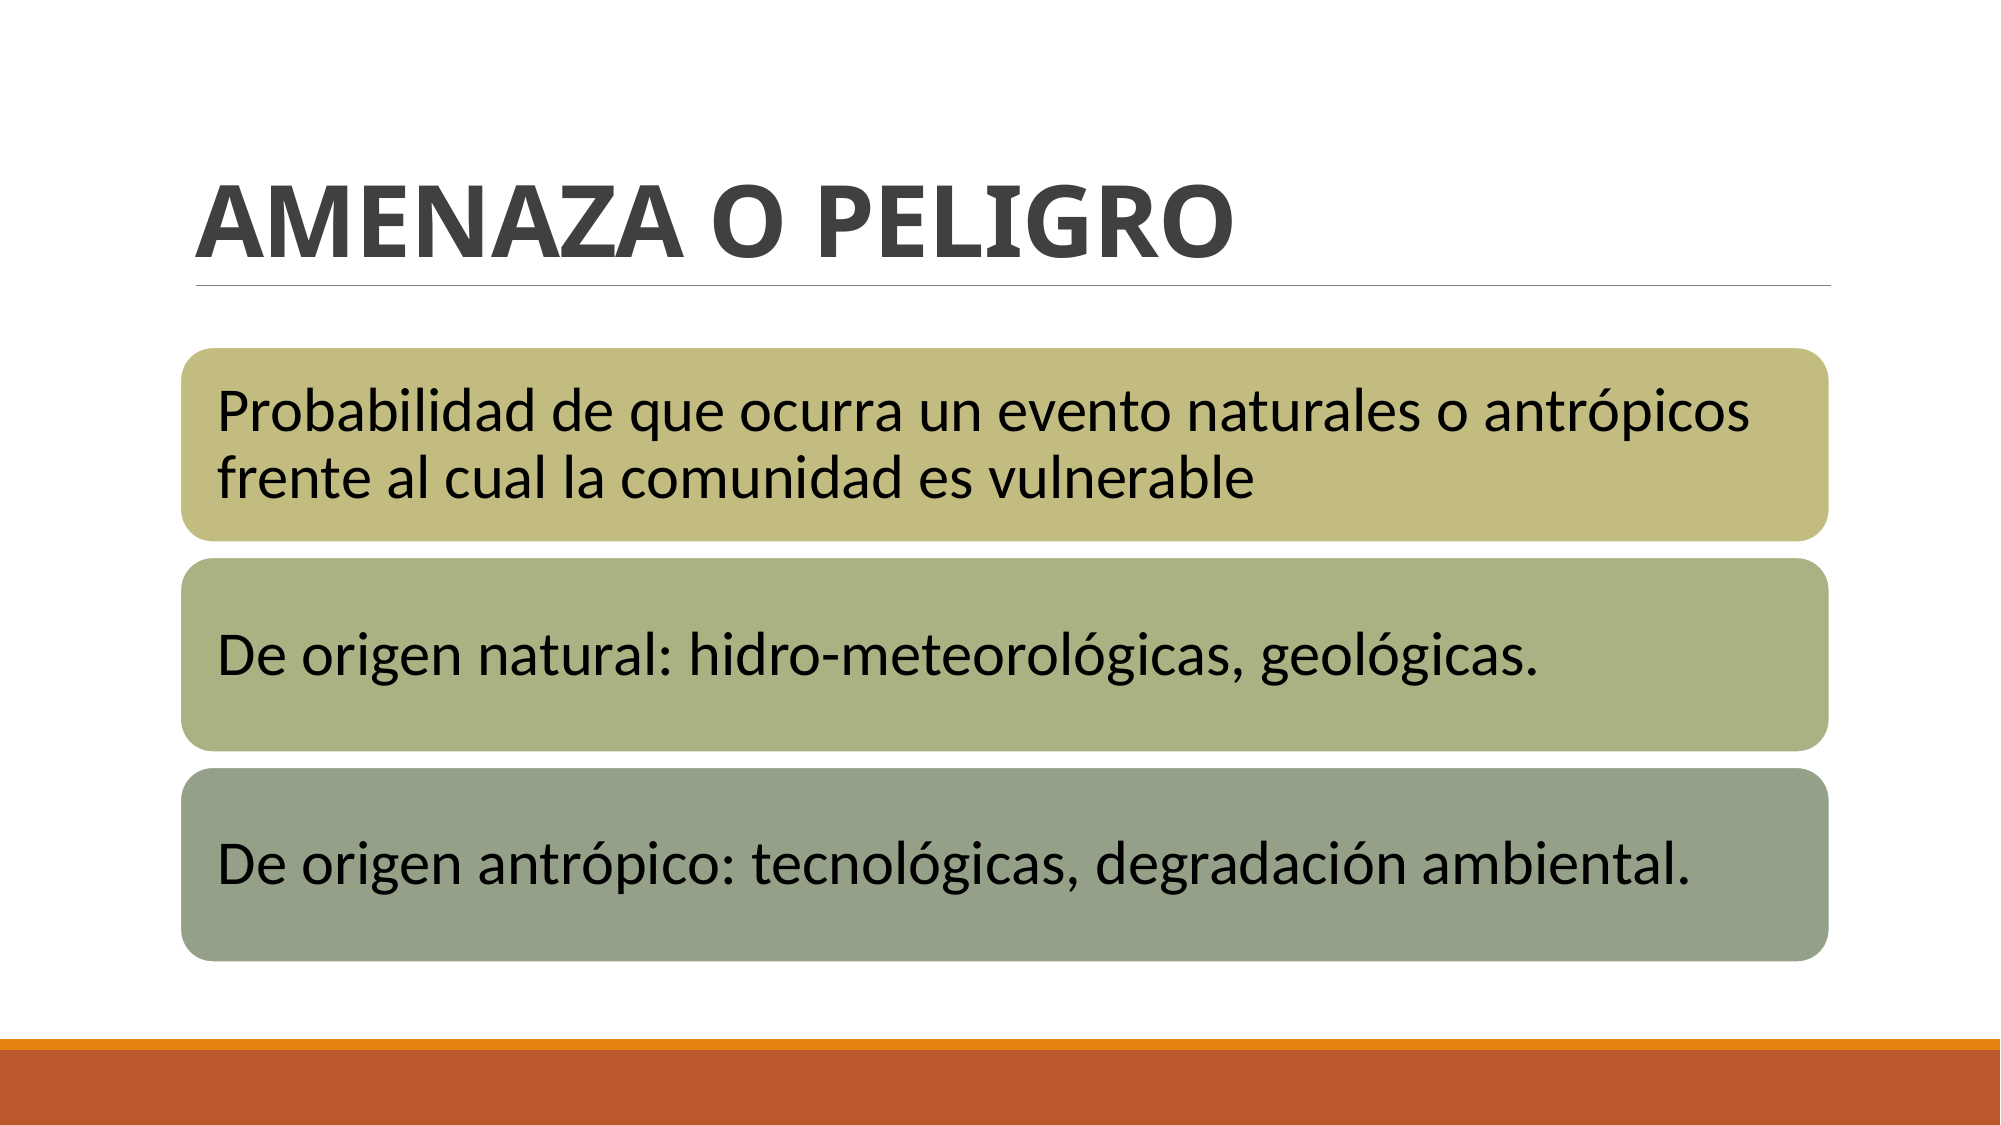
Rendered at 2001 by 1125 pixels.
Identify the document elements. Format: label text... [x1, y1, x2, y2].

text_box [179, 343, 1831, 966]
title AMENAZA O PELIGRO [180, 47, 1830, 285]
